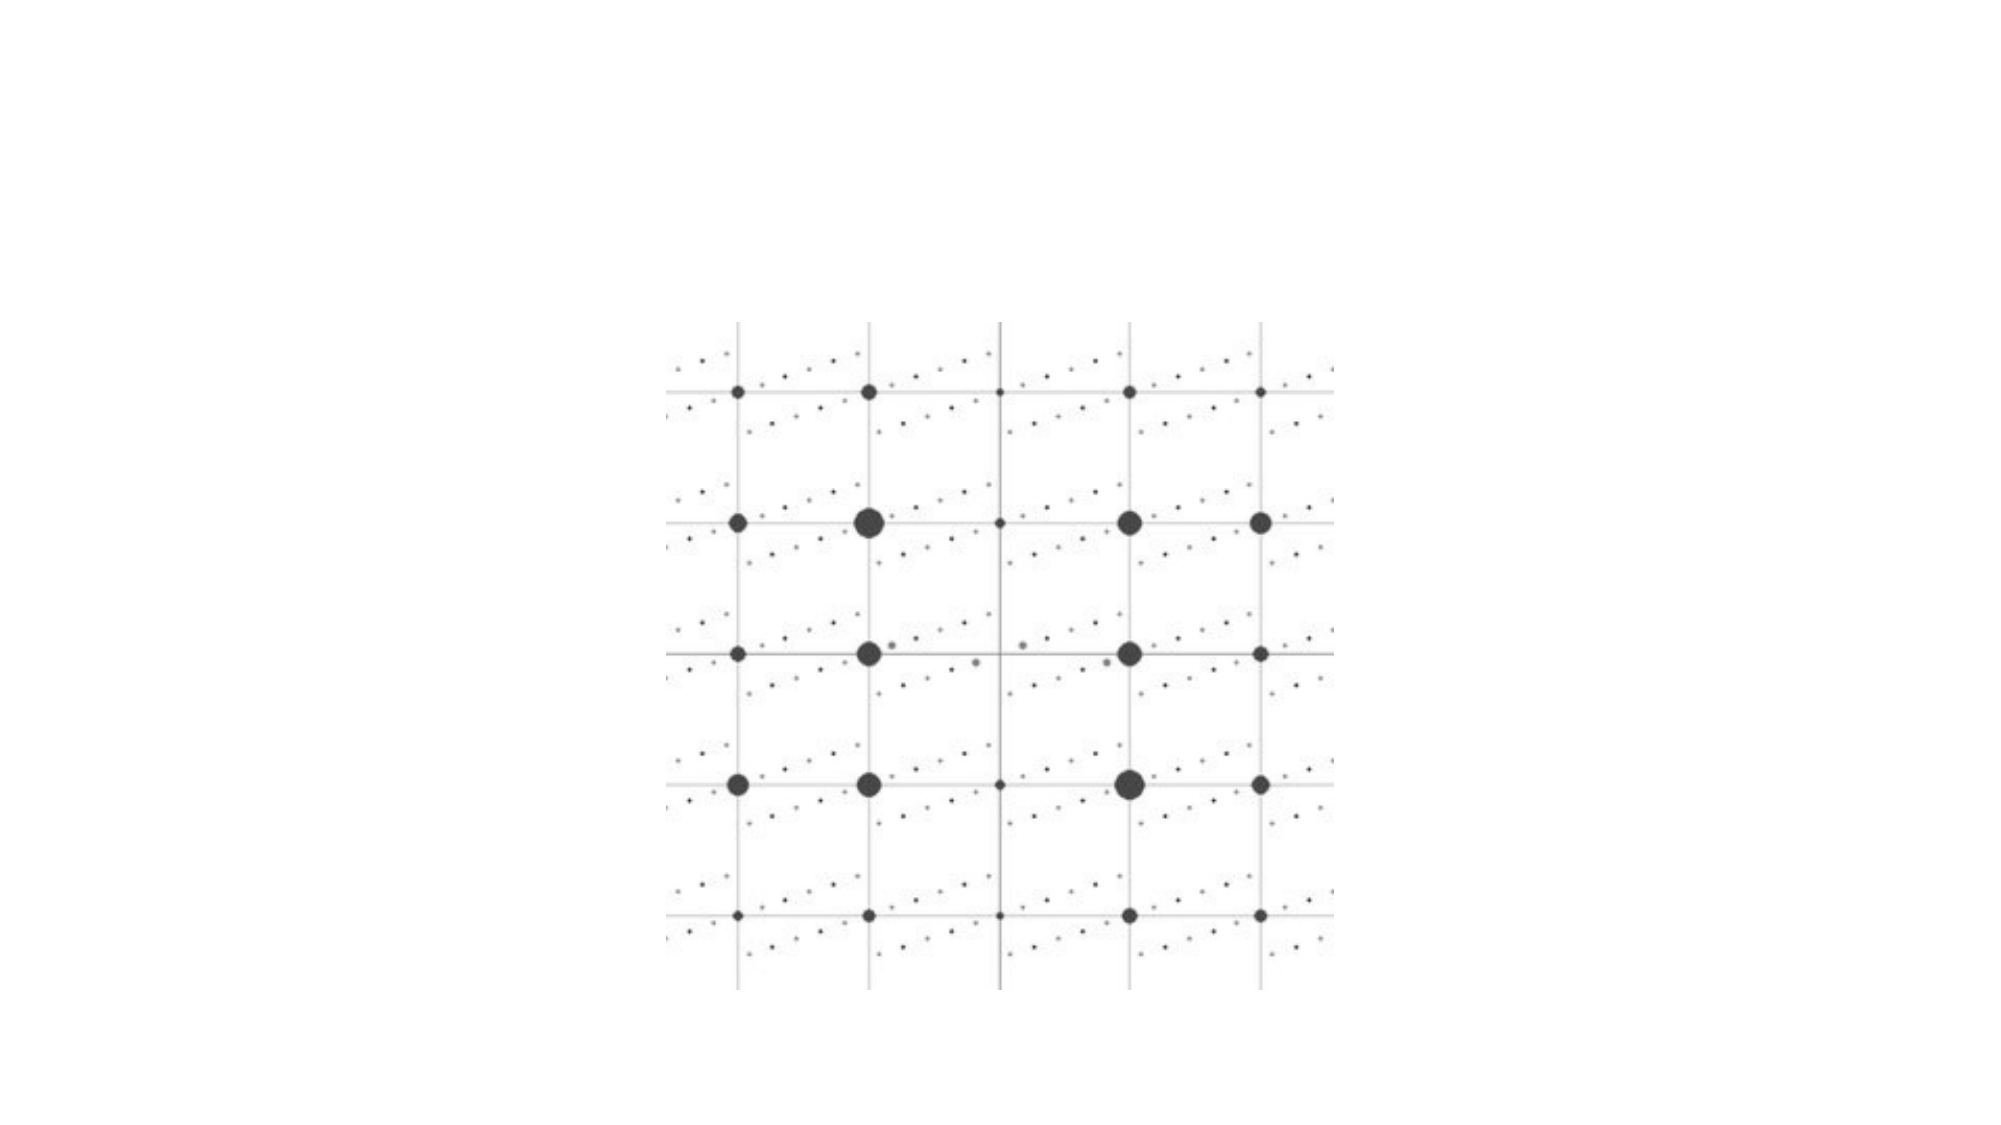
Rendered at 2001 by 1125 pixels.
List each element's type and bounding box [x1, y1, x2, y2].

list [666, 322, 1334, 990]
